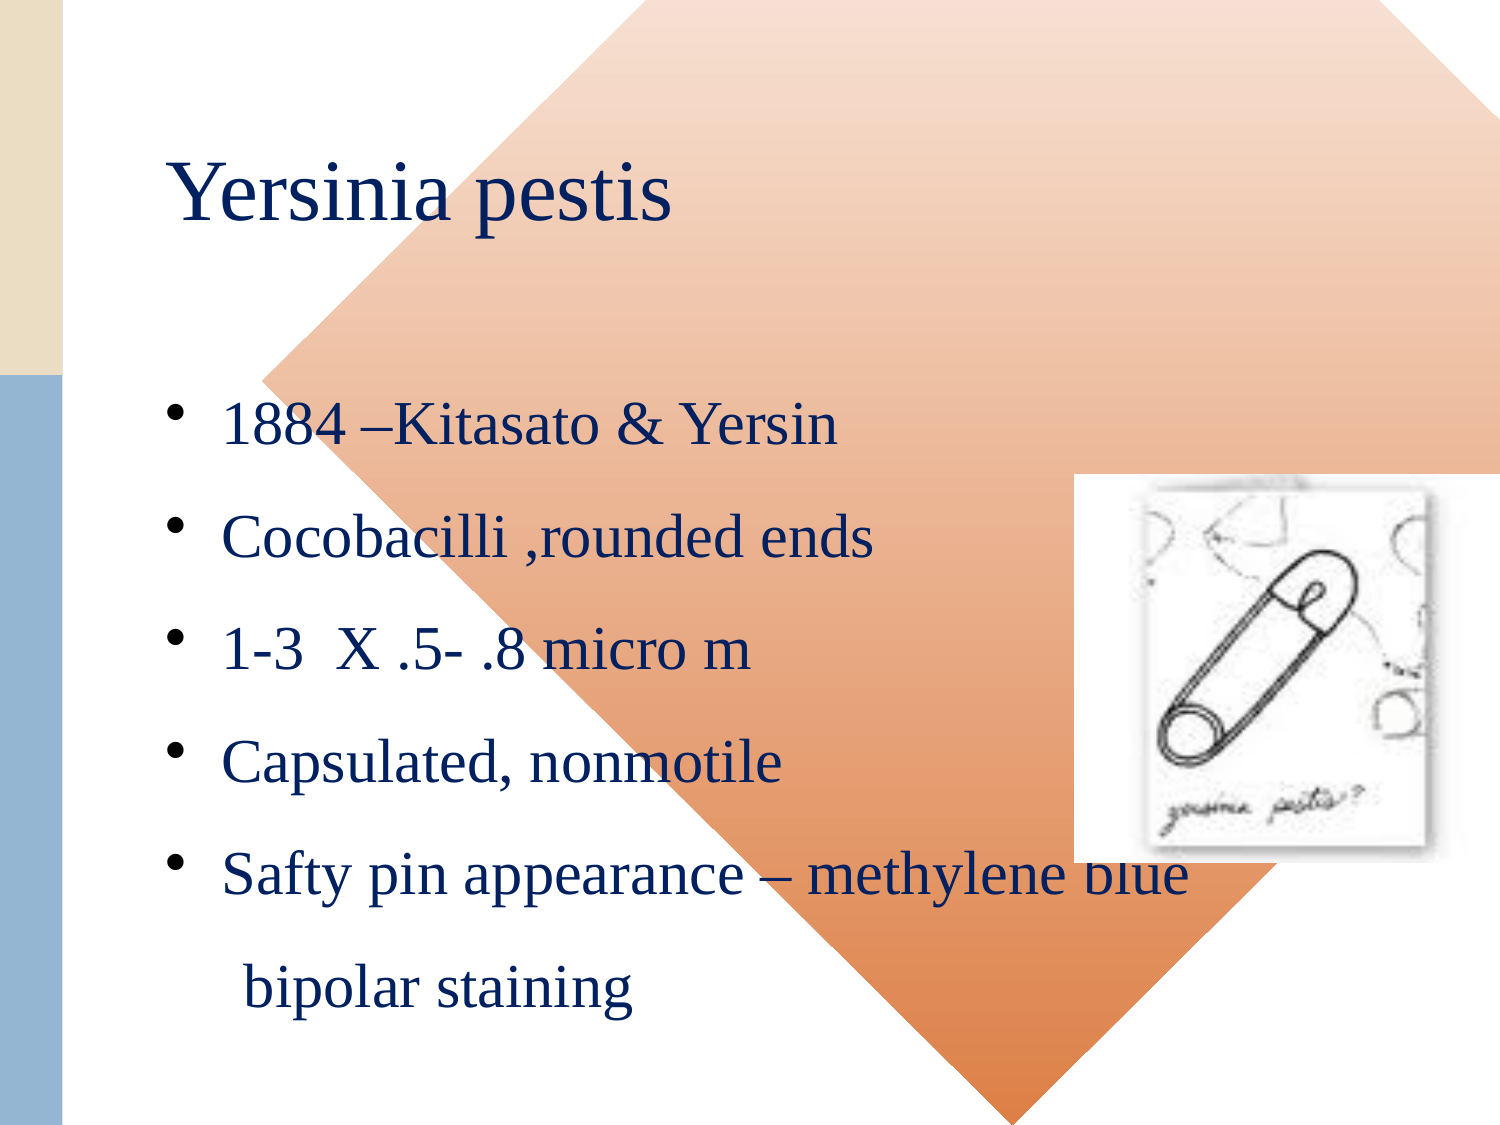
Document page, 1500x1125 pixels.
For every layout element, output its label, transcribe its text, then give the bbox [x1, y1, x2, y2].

picture [1074, 474, 1500, 863]
list 1884 –Kitasato & Yersin Cocobacilli ,rounded ends 1-3 X .5- .8 micro m Capsulated, nonmotile Safty pin appearance – methylene blue bipolar staining [150, 375, 1388, 975]
title Yersinia pestis [150, 99, 1388, 288]
